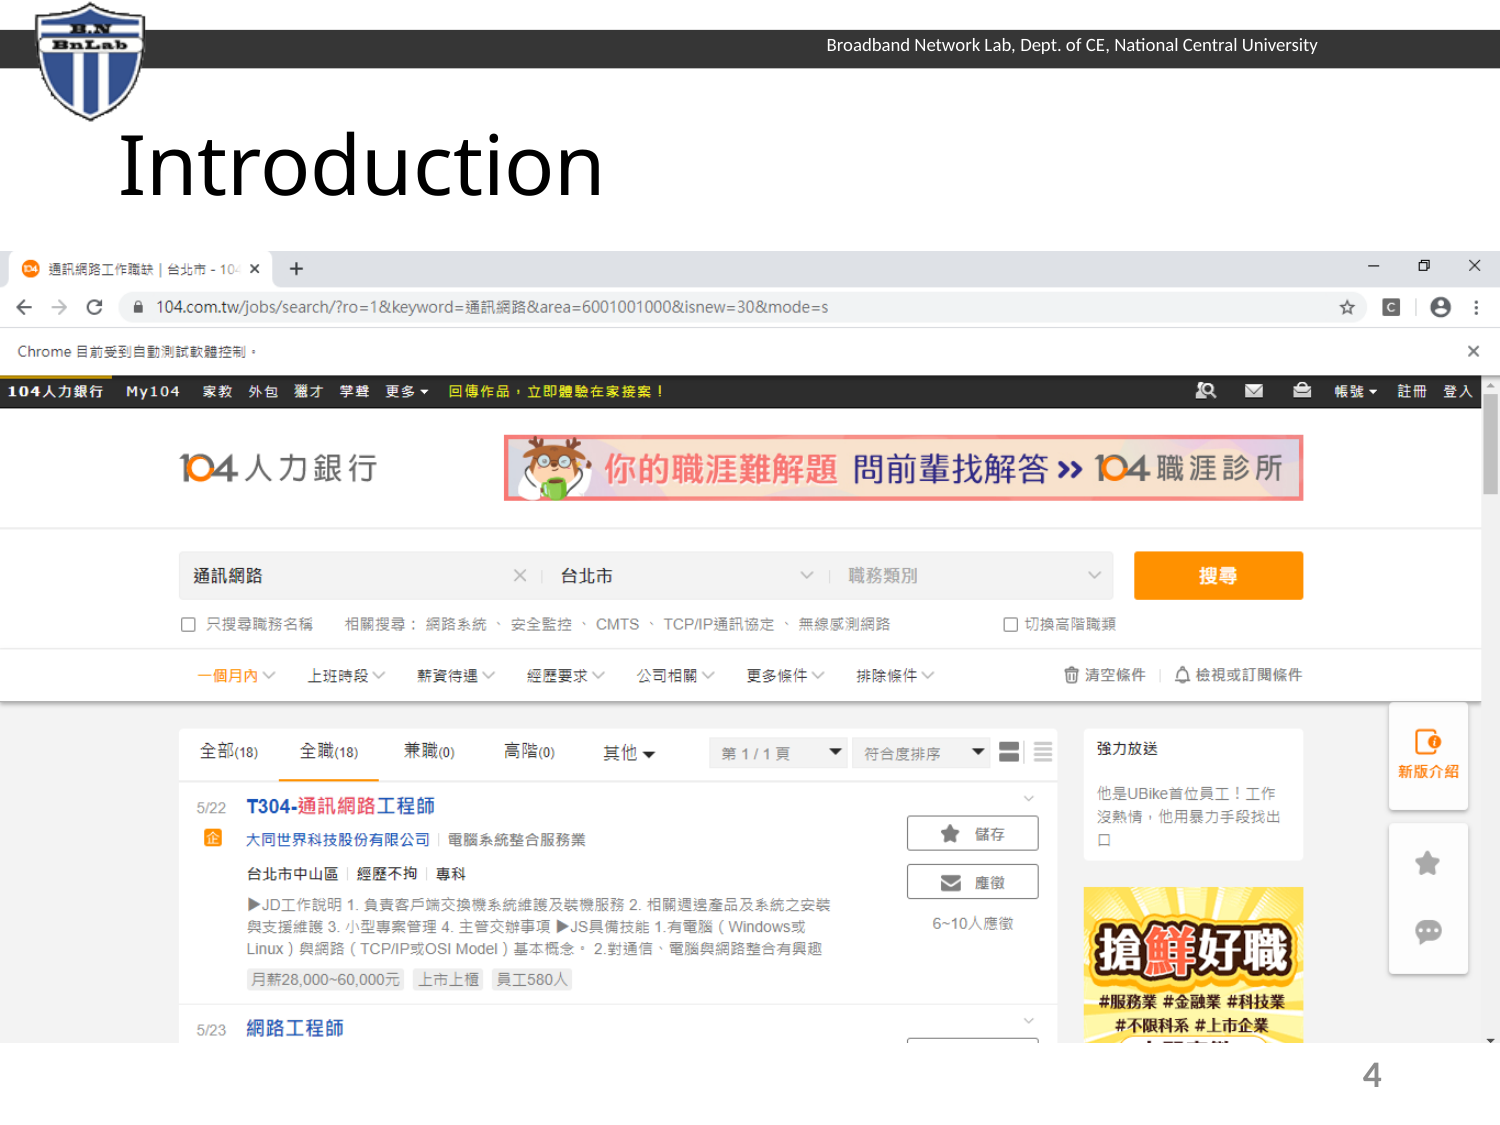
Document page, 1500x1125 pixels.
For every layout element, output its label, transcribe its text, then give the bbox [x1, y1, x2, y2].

title Introduction [103, 59, 1397, 250]
picture [0, 250, 1500, 1043]
slide_number 3 [1059, 1043, 1397, 1103]
picture [29, 0, 147, 125]
